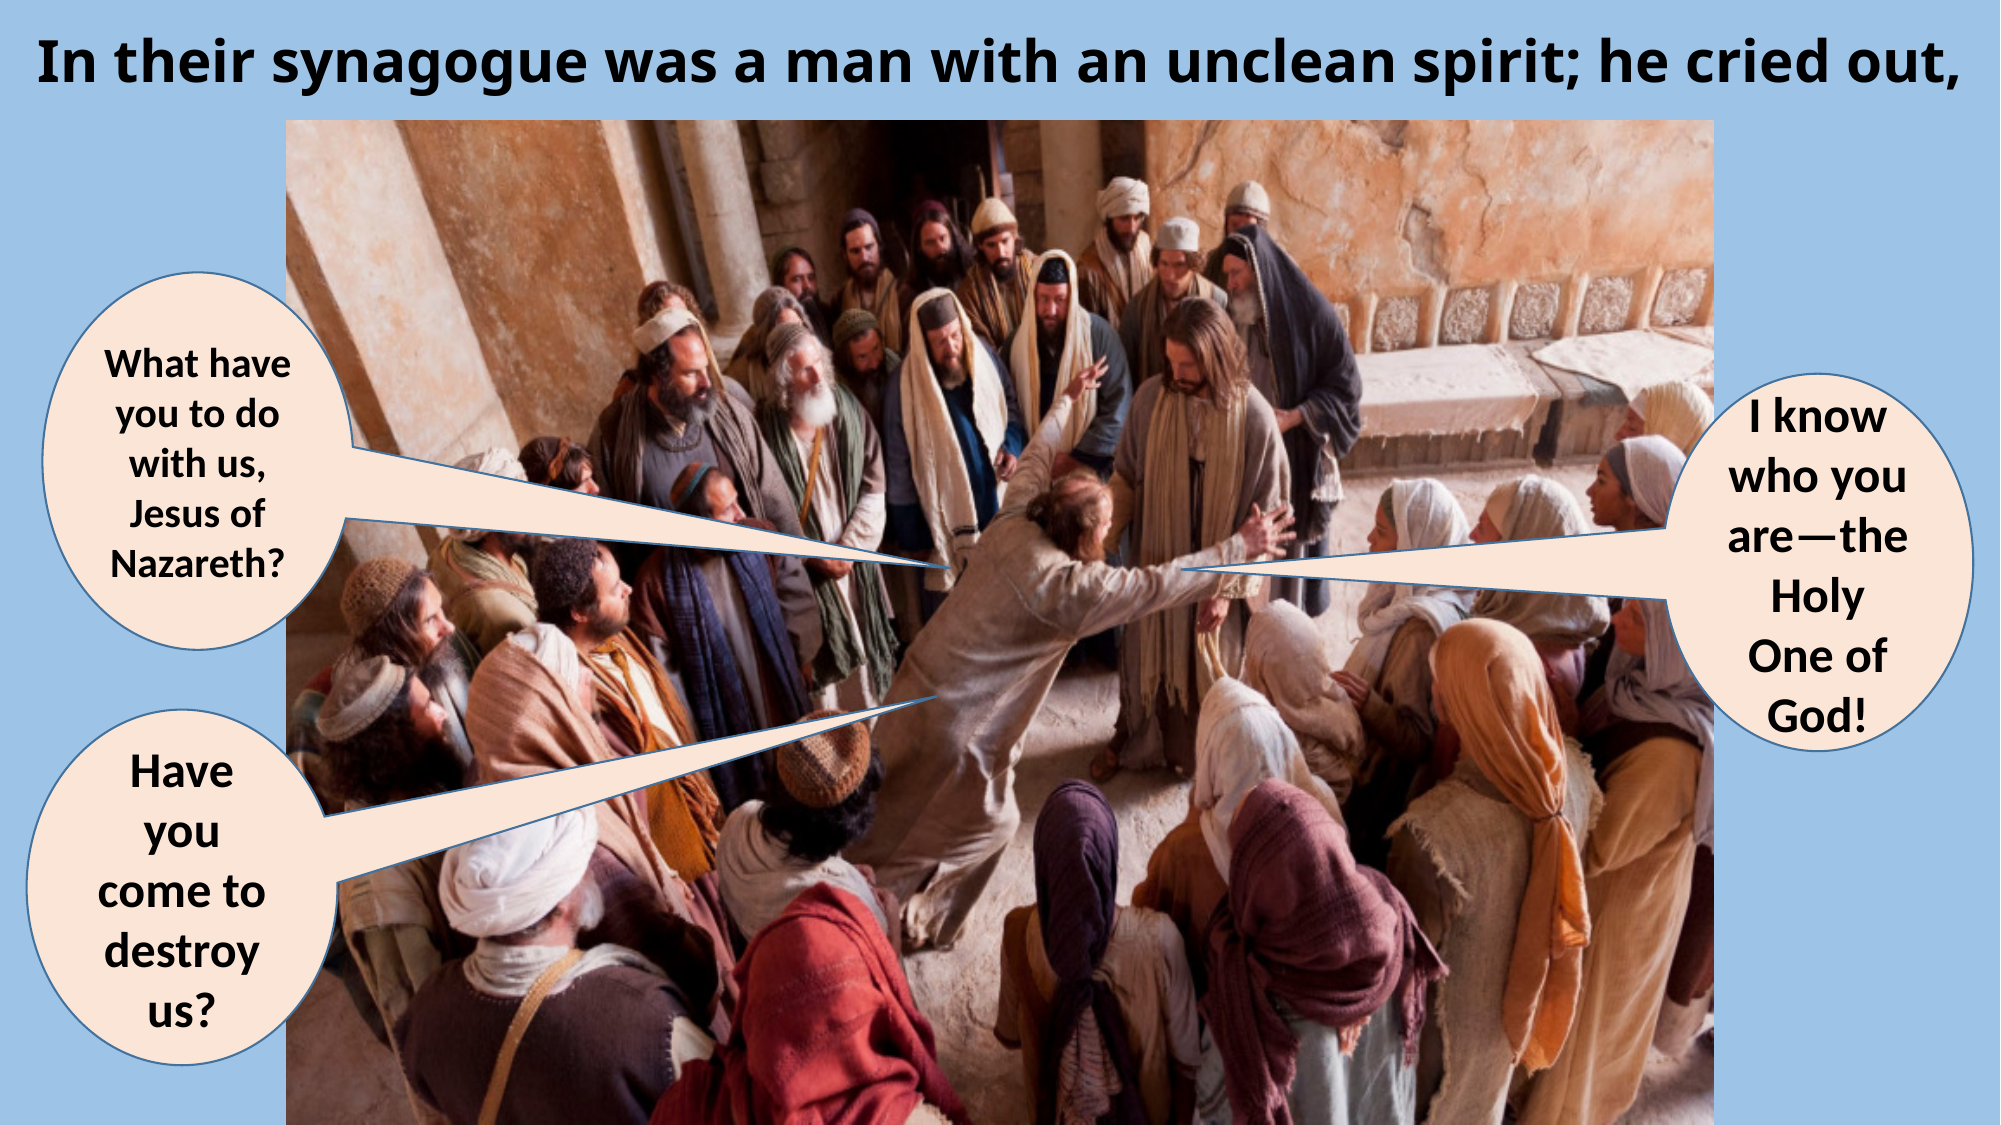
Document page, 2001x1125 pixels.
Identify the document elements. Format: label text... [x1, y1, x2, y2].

title In their synagogue was a man with an unclean spirit; he cried out, [0, 0, 2000, 127]
text_box I know who you are—the Holy One of God! [1714, 372, 1975, 753]
text_box What have you to do with us, Jesus of Nazareth? [41, 271, 286, 651]
picture [286, 120, 1714, 1125]
text_box Have you come to destroy us? [25, 708, 286, 1067]
